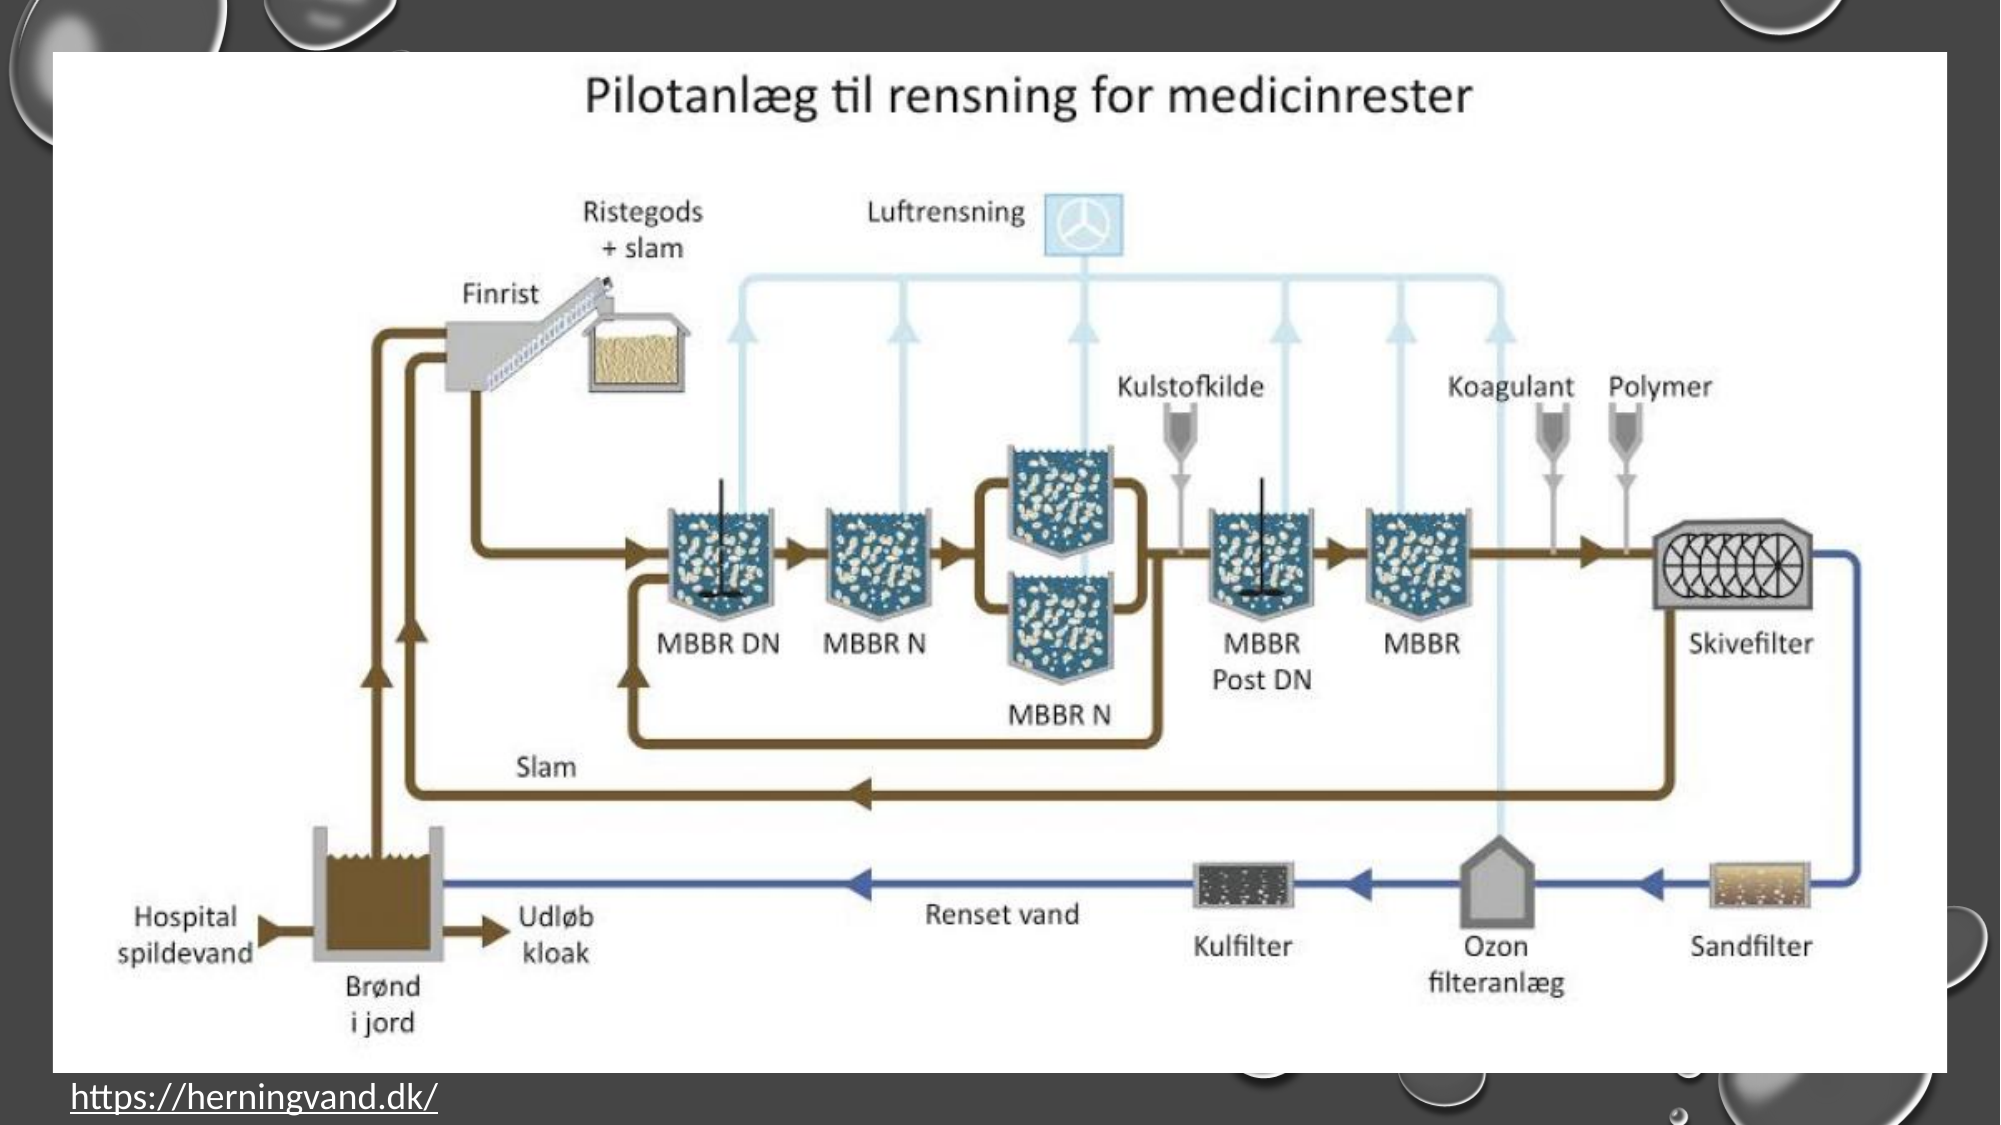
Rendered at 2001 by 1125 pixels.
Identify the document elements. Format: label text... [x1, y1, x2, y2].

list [52, 52, 1948, 1073]
picture [0, 0, 2000, 1125]
text_box https://herningvand.dk/ [55, 1073, 462, 1125]
